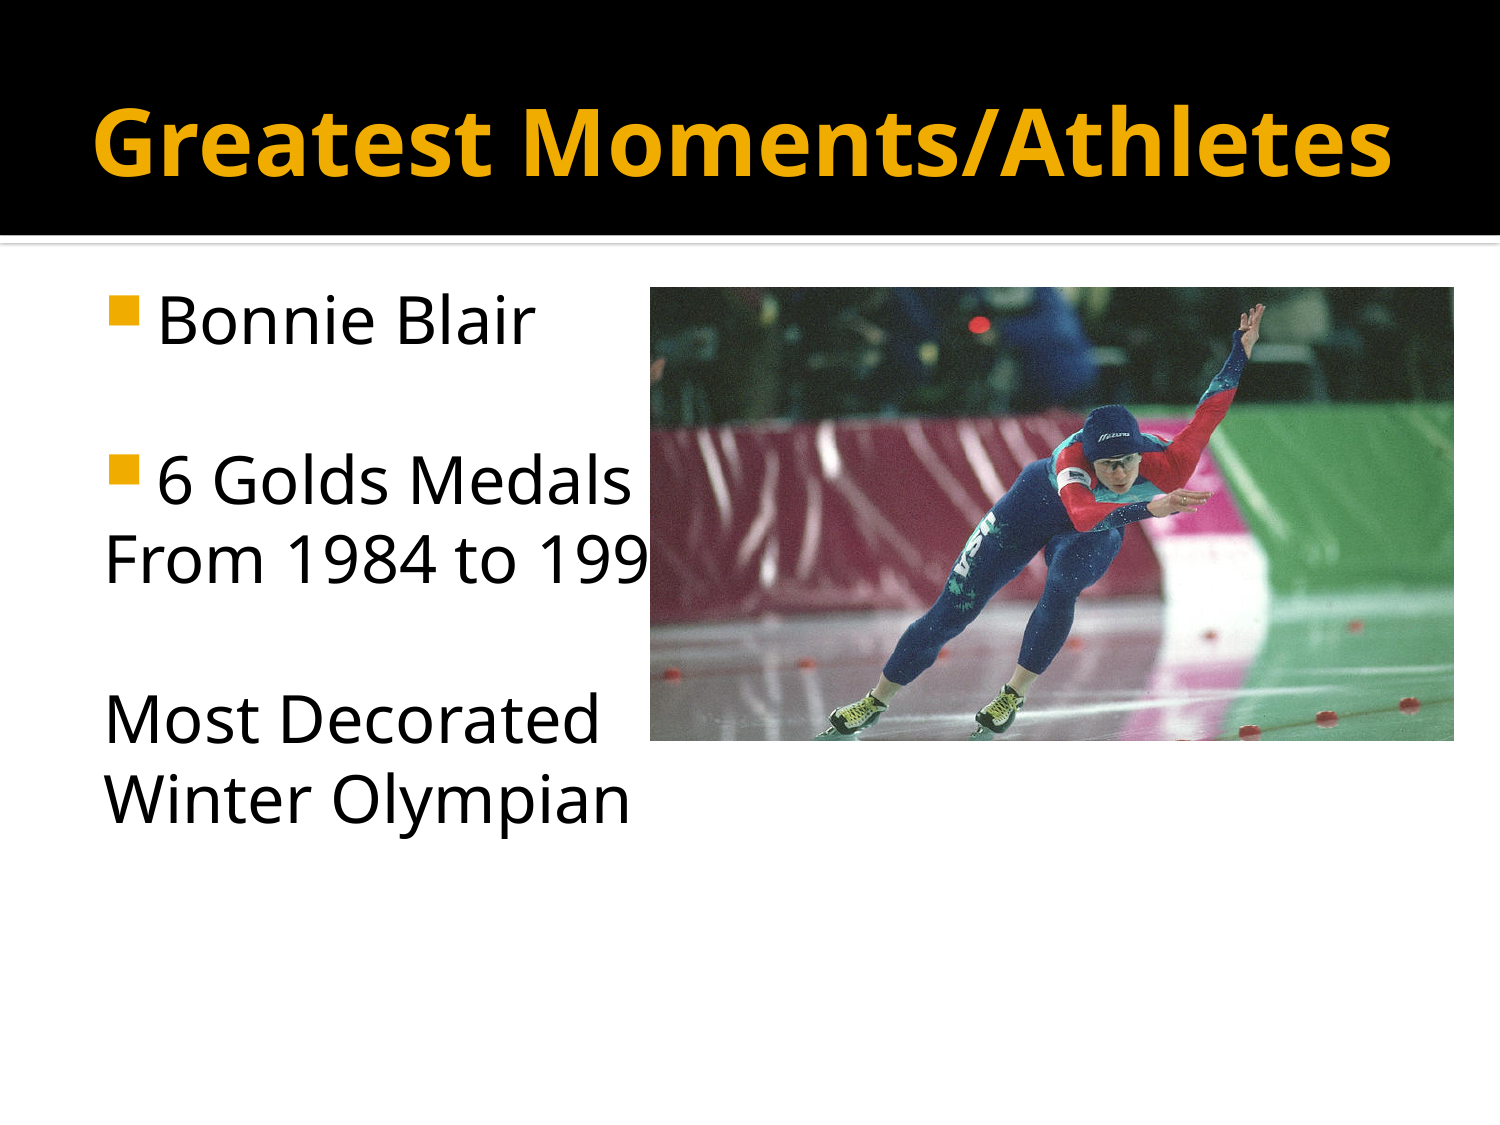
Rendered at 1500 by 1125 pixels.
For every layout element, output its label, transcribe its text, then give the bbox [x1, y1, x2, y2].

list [649, 287, 1454, 741]
title Greatest Moments/Athletes [75, 45, 1425, 233]
list Bonnie Blair 6 Golds Medals From 1984 to 1994 Most Decorated Winter Olympian [75, 262, 738, 1005]
